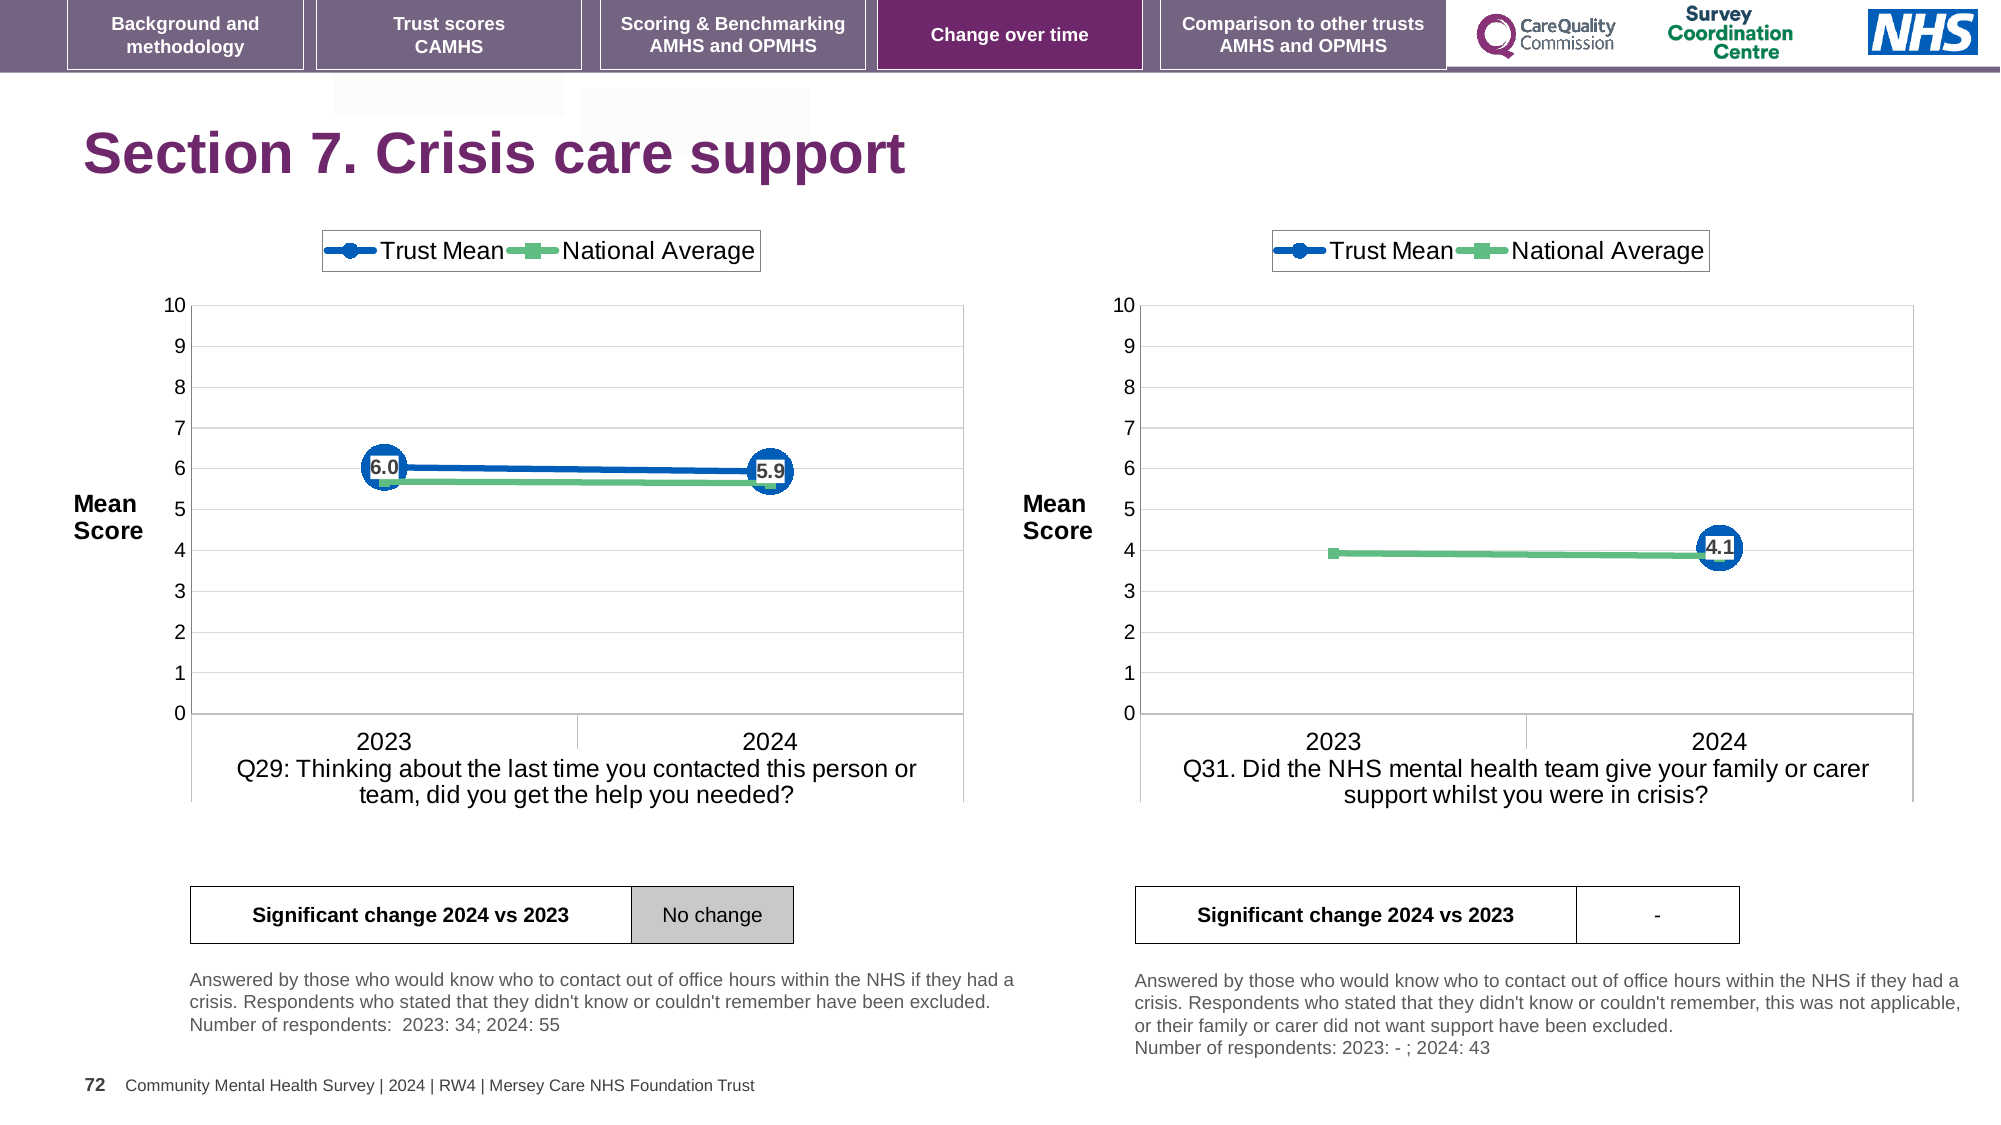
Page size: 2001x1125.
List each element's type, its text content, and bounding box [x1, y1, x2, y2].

picture [1868, 9, 1978, 55]
text_box Answered by those who would know who to contact out of office hours within the NHS if they had a crisis. Respondents who stated that they didn't know or couldn't remember have been excluded. Number of respondents: 2023: 34; 2024: 55 [174, 959, 1039, 1043]
picture [1476, 13, 1616, 59]
text_box 72 [84, 1065, 122, 1125]
table_header Significant change 2024 vs 2023 [1136, 887, 1576, 943]
table_header Significant change 2024 vs 2023 [191, 887, 631, 943]
chart [1018, 228, 1916, 858]
table_header - [1577, 887, 1739, 943]
text_box Answered by those who would know who to contact out of office hours within the NHS if they had a crisis. Respondents who stated that they didn't know or couldn't remember, this was not applicable, or their family or carer did not want support have been excluded. Number of respondents: 2023: - ; 2024: 43 [1119, 960, 1984, 1089]
chart [68, 228, 966, 858]
title Section 7. Crisis care support [68, 100, 1942, 209]
picture [1666, 3, 1794, 61]
table_header No change [632, 887, 793, 943]
